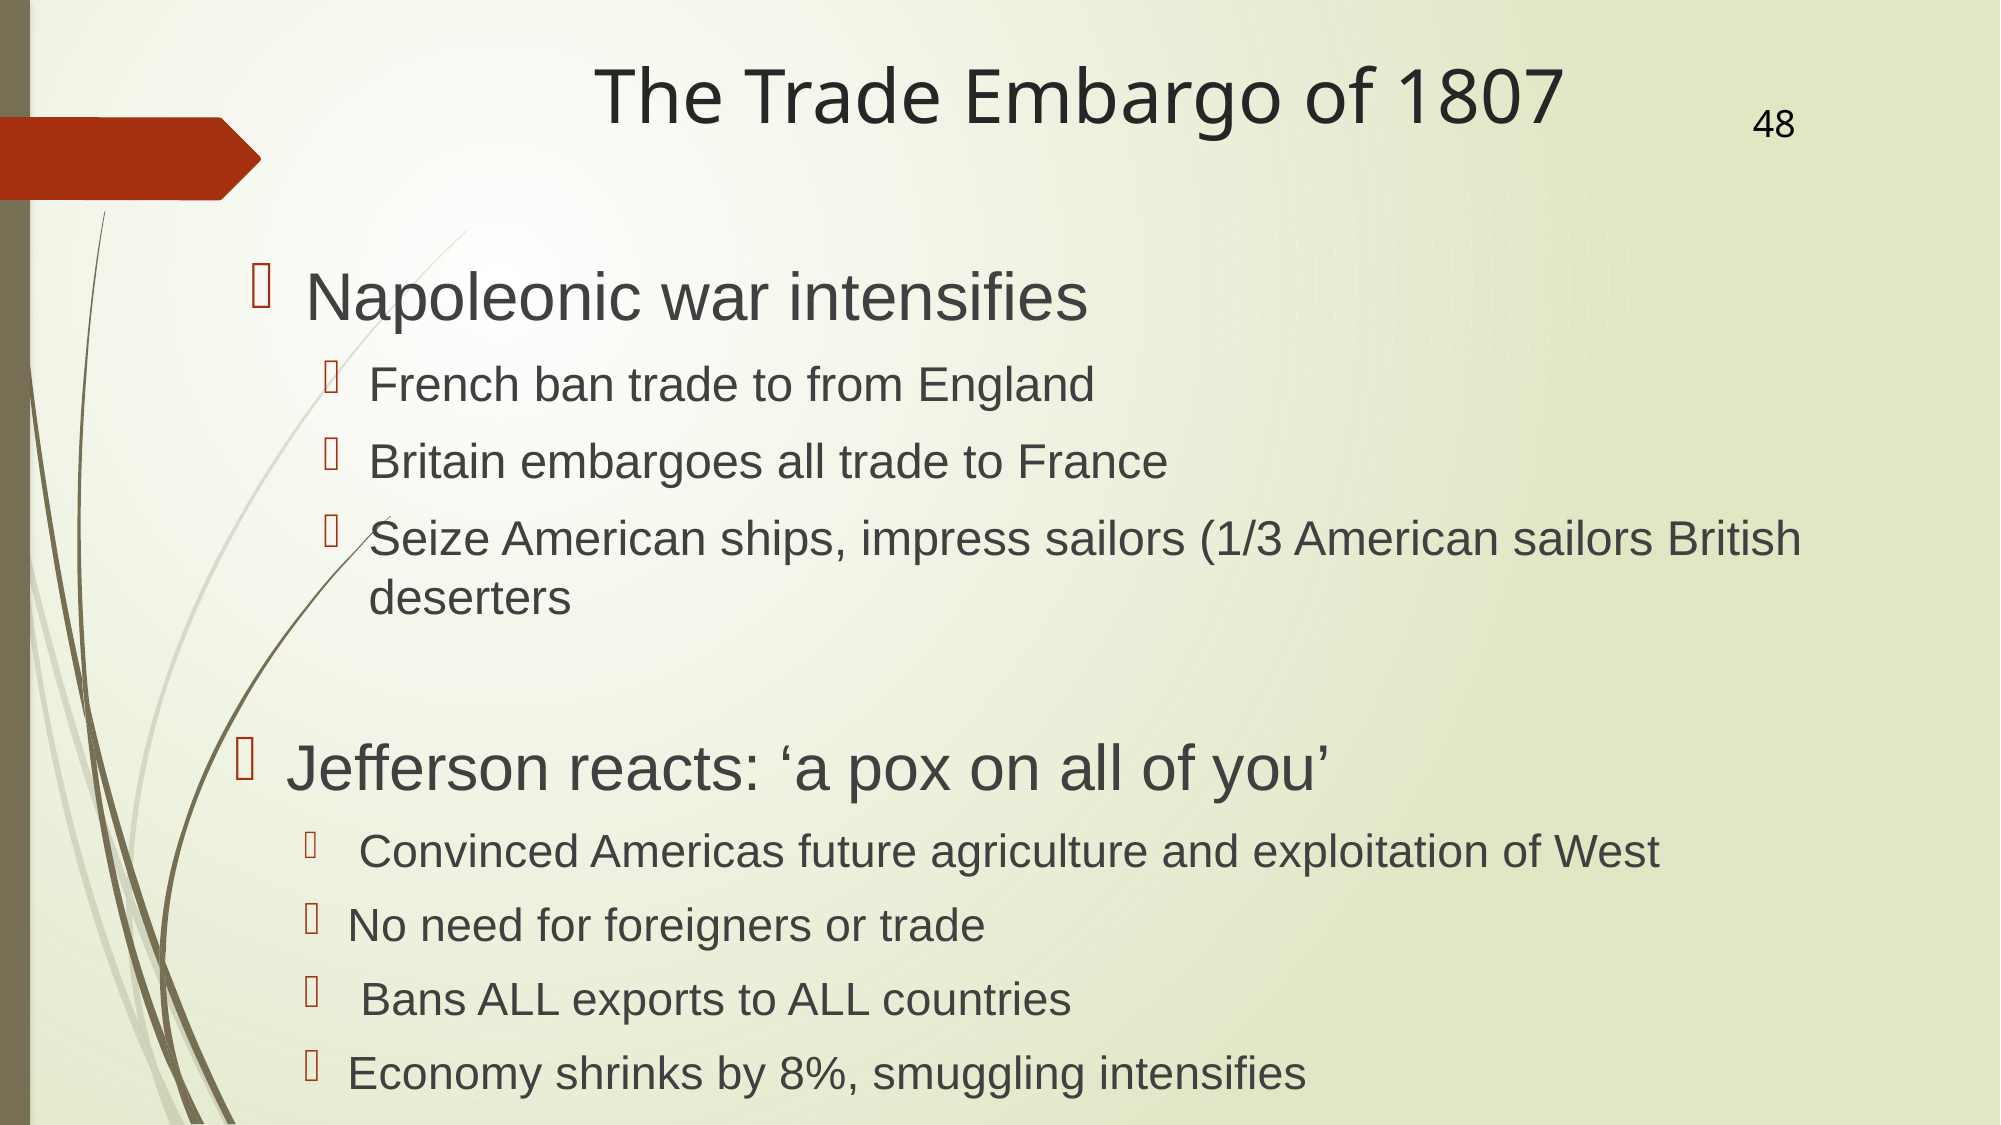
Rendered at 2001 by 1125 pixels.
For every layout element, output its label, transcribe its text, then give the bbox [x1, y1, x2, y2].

text_box 48 [1738, 92, 1811, 153]
title The Trade Embargo of 1807 [280, 40, 1881, 172]
text_box Jefferson reacts: ‘a pox on all of you’ Convinced Americas future agriculture and exploitation of West No need for foreigners or trade Bans ALL exports to ALL countries Economy shrinks by 8%, smuggling intensifies [219, 710, 1947, 1108]
list Napoleonic war intensifies French ban trade to from England Britain embargoes all trade to France Seize American ships, impress sailors (1/3 American sailors British deserters [235, 172, 1906, 636]
